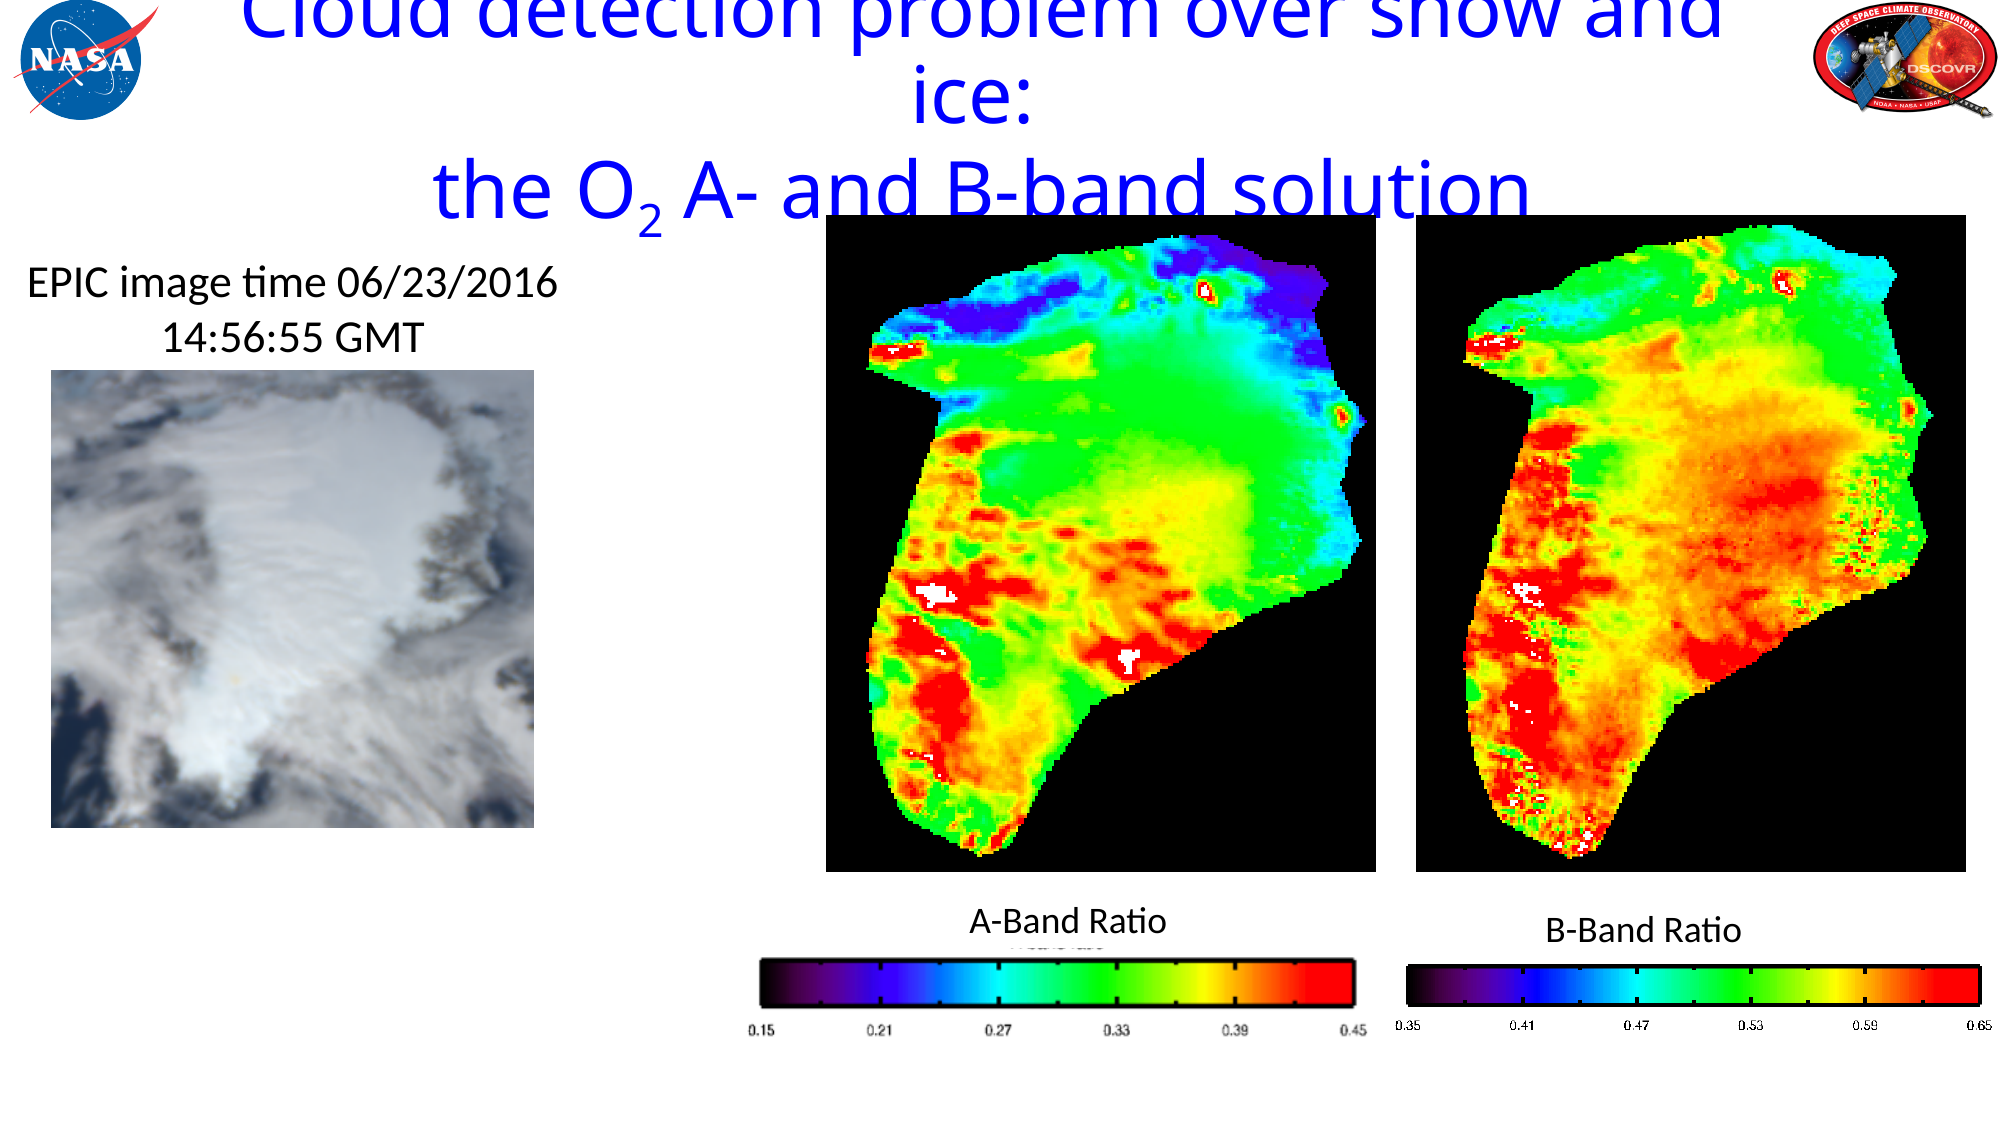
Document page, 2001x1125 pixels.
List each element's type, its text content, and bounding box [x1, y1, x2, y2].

picture [13, 0, 159, 120]
picture [1381, 932, 2000, 1036]
picture [825, 215, 1376, 873]
picture [1416, 215, 1966, 873]
text_box EPIC image time 06/23/2016 14:56:55 GMT [0, 244, 625, 369]
text_box A-Band Ratio [954, 888, 1247, 918]
title Cloud detection problem over snow and ice: the O2 A- and B-band solution [170, 40, 1794, 167]
picture [51, 370, 534, 828]
text_box B-Band Ratio [1530, 897, 1949, 932]
picture [744, 918, 1376, 1054]
picture [1811, 0, 2000, 120]
